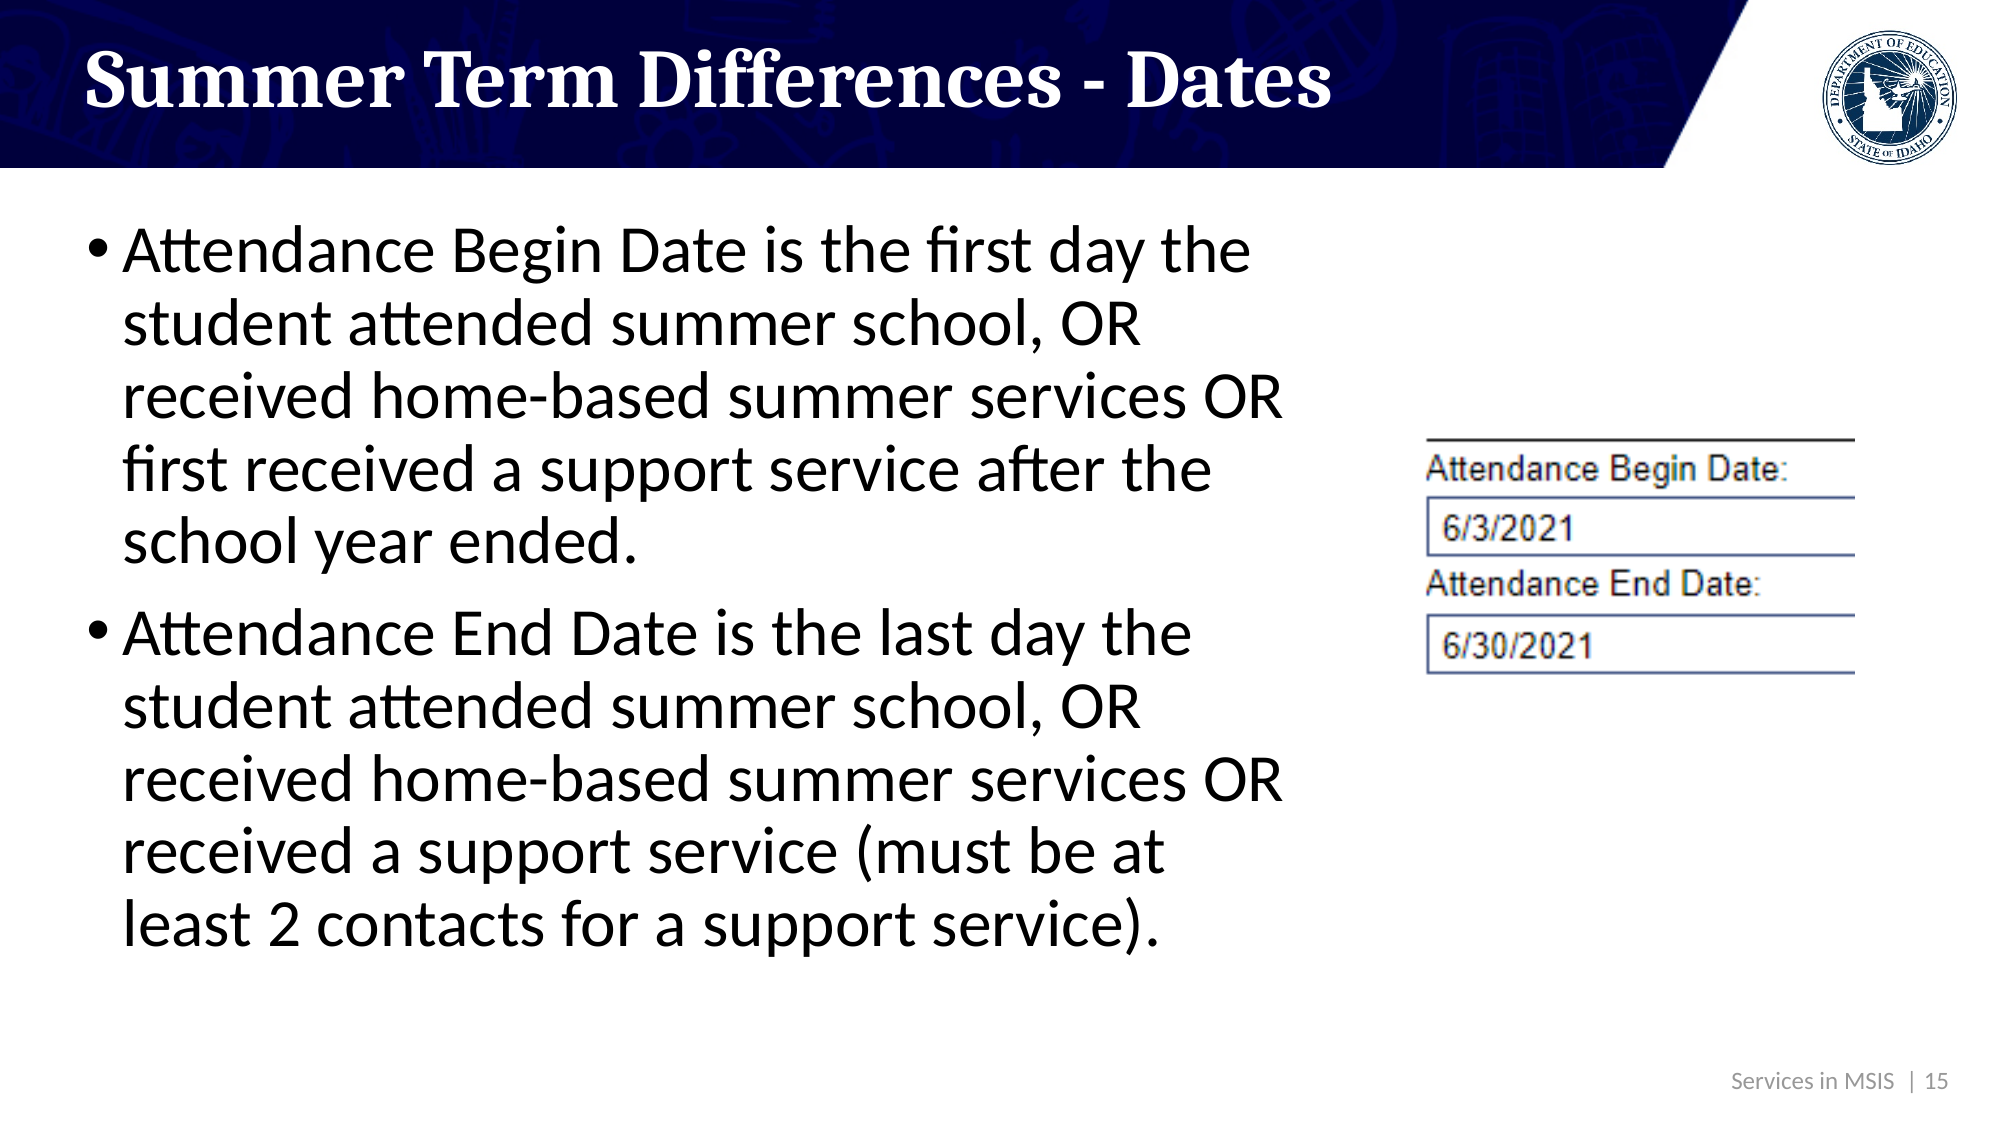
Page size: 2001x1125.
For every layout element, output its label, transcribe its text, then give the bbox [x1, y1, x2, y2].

title Summer Term Differences - Dates [71, 0, 1797, 163]
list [1417, 437, 1855, 688]
picture [0, 0, 1965, 173]
list Attendance Begin Date is the first day the student attended summer school, OR received home-based summer services OR first received a support service after the school year ended. Attendance End Date is the last day the student attended summer school, OR received home-based summer services OR received a support service (must be at least 2 contacts for a support service). [71, 207, 1327, 971]
slide_number Services in MSIS | 15 [1514, 1049, 1965, 1109]
